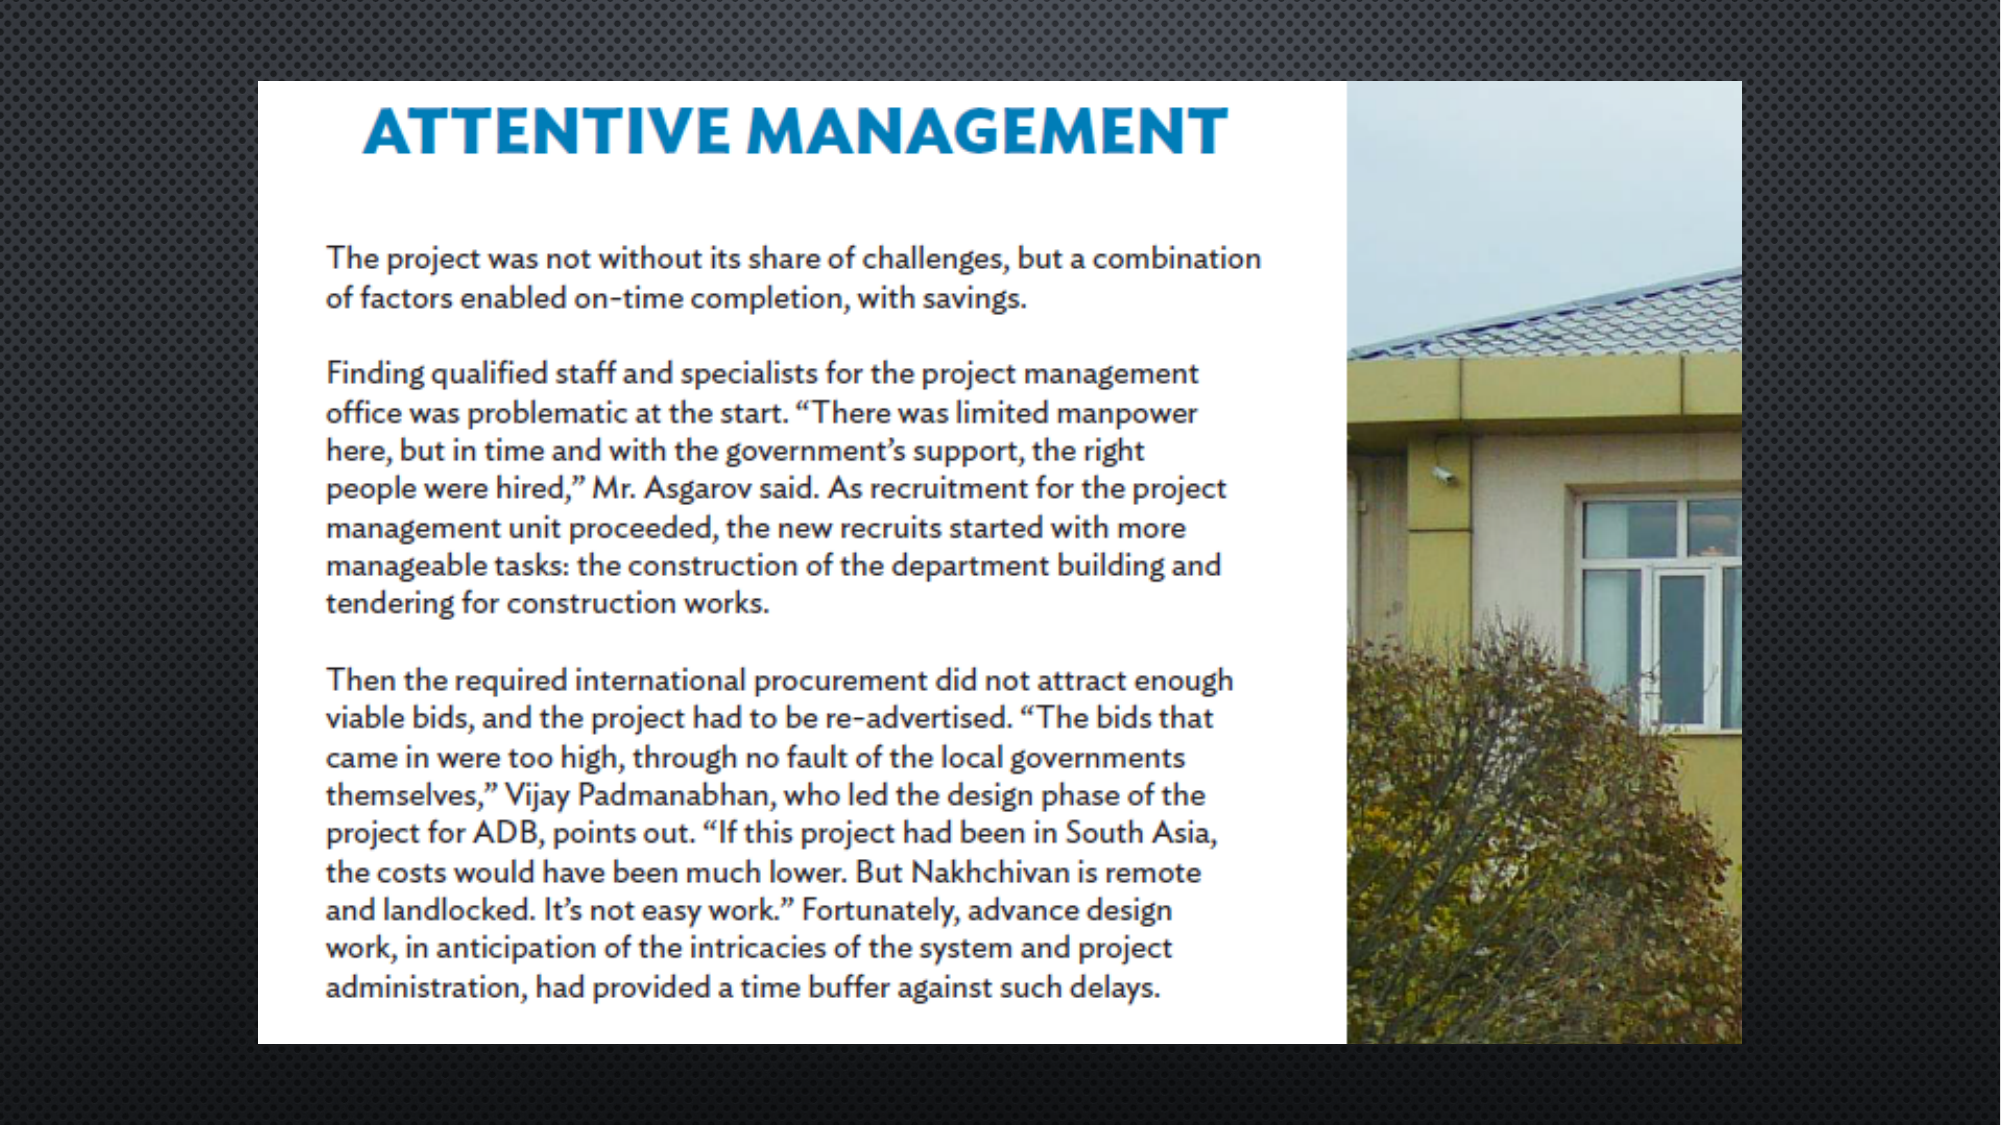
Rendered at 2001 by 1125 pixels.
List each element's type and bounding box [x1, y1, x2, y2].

picture [257, 80, 1743, 1045]
